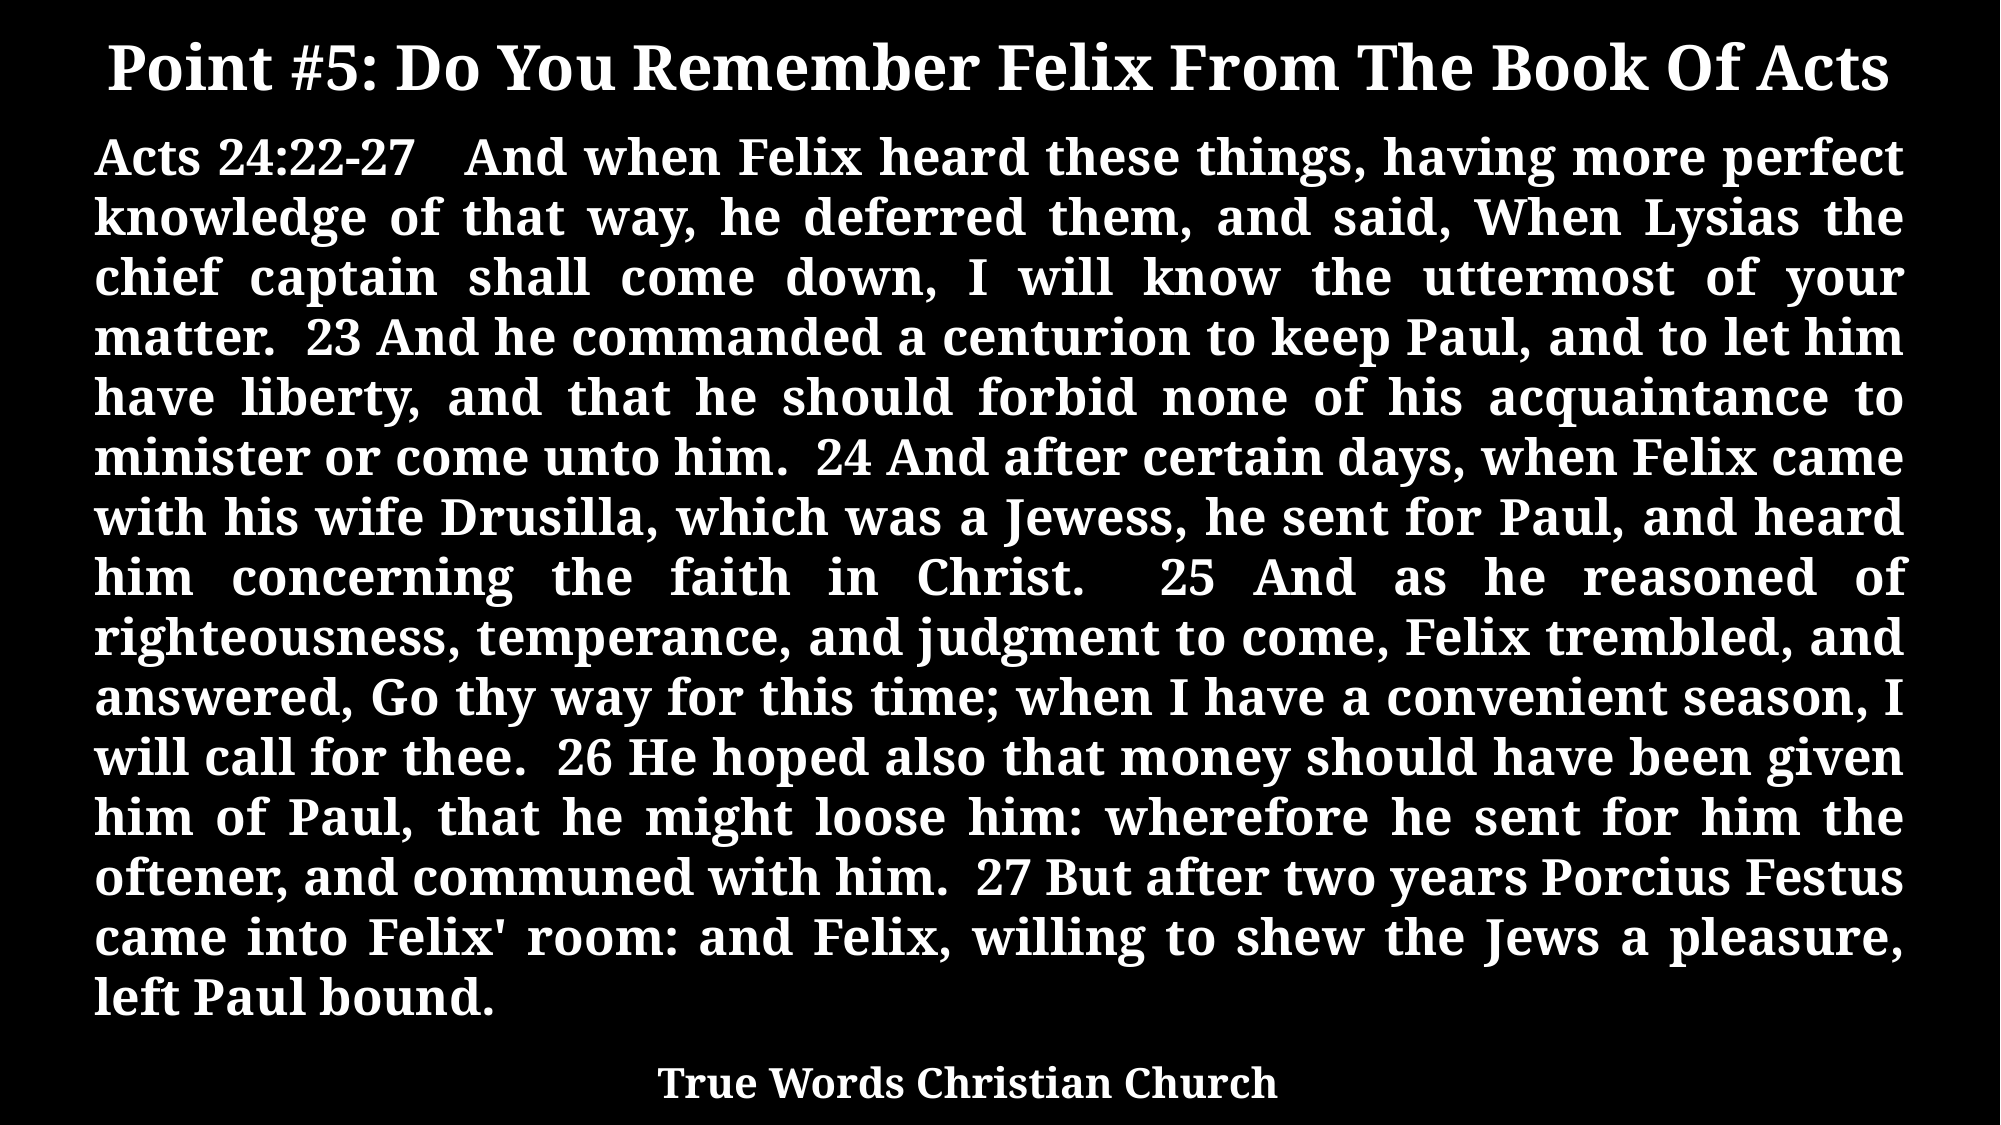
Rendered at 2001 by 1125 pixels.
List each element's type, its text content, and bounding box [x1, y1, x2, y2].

text_box True Words Christian Church [642, 1049, 1294, 1114]
text_box Acts 24:22-27 And when Felix heard these things, having more perfect knowledge of that way, he deferred them, and said, When Lysias the chief captain shall come down, I will know the uttermost of your matter. 23 And he commanded a centurion to keep Paul, and to let him have liberty, and that he should forbid none of his acquaintance to minister or come unto him. 24 And after certain days, when Felix came with his wife Drusilla, which was a Jewess, he sent for Paul, and heard him concerning the faith in Christ. 25 And as he reasoned of righteousness, temperance, and judgment to come, Felix trembled, and answered, Go thy way for this time; when I have a convenient season, I will call for thee. 26 He hoped also that money should have been given him of Paul, that he might loose him: wherefore he sent for him the oftener, and communed with him. 27 But after two years Porcius Festus came into Felix' room: and Felix, willing to shew the Jews a pleasure, left Paul bound. [79, 118, 1921, 1034]
text_box Point #5: Do You Remember Felix From The Book Of Acts [0, 20, 2000, 111]
